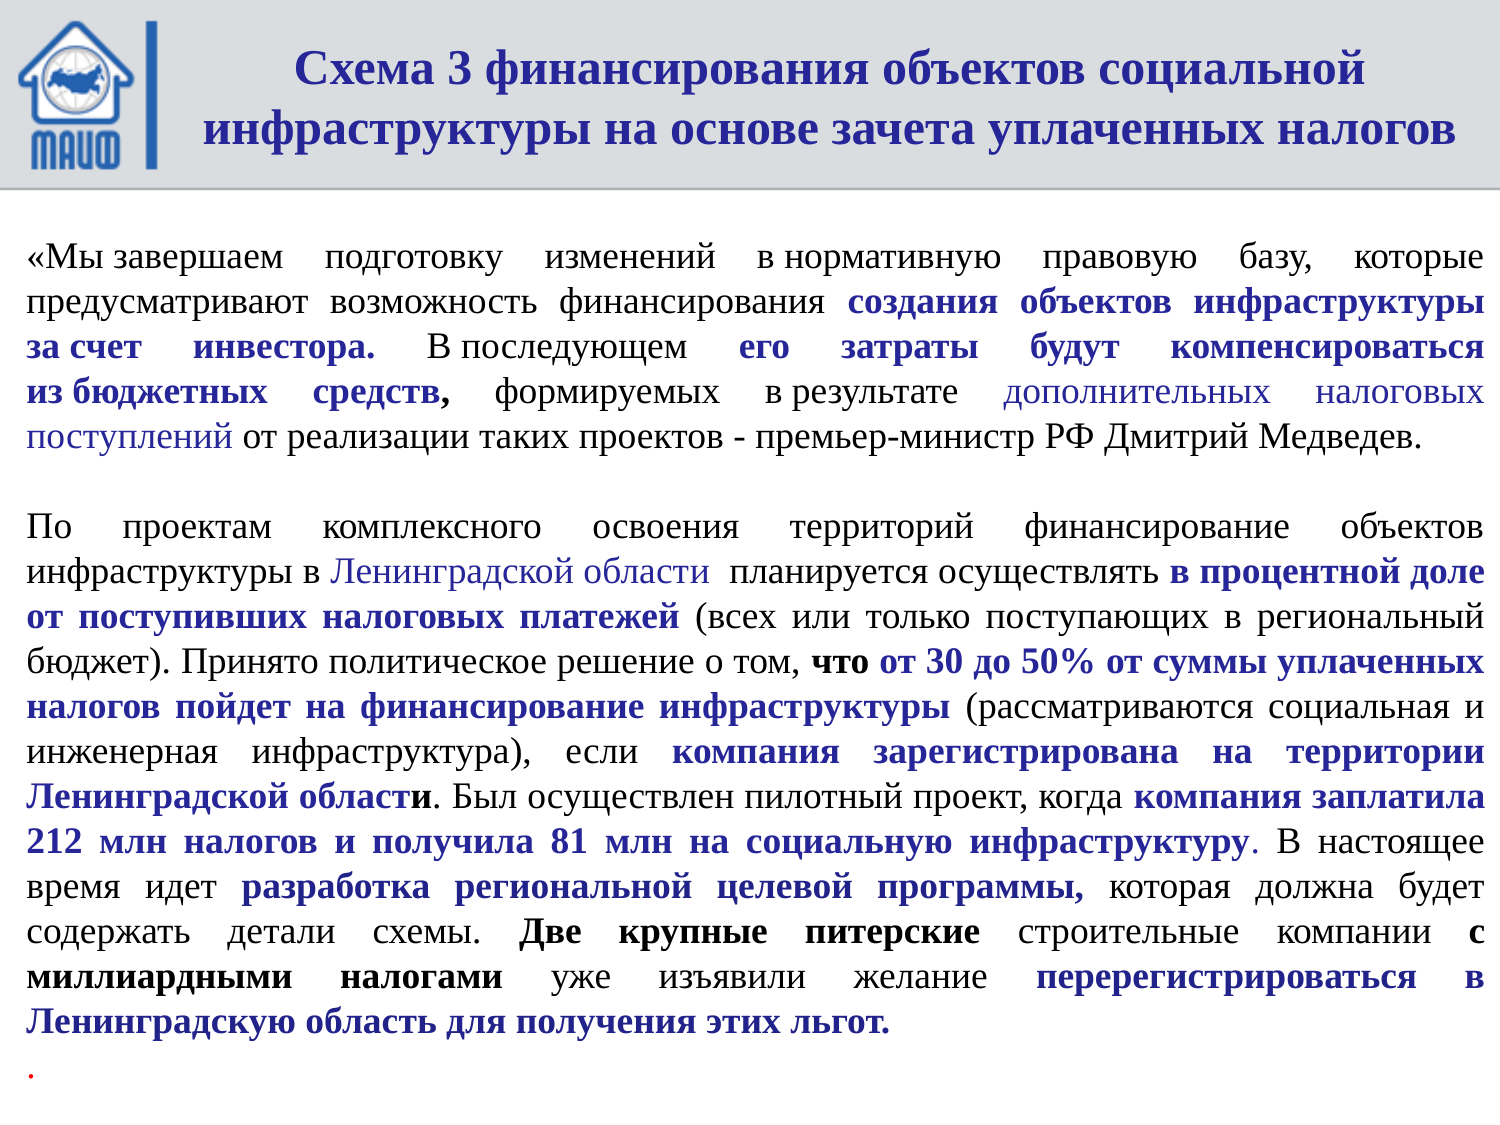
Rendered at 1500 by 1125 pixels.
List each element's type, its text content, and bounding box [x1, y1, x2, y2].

title Схема 3 финансирования объектов социальной инфраструктуры на основе зачета уплаченных налогов [141, 31, 1500, 159]
picture [0, 0, 1500, 1125]
text_box «Мы завершаем подготовку изменений в нормативную правовую базу, которые предусматривают возможность финансирования создания объектов инфраструктуры за счет инвестора. В последующем его затраты будут компенсироваться из бюджетных средств, формируемых в результате дополнительных налоговых поступлений от реализации таких проектов - премьер-министр РФ Дмитрий Медведев. По проектам комплексного освоения территорий финансирование объектов инфраструктуры в Ленинградской области планируется осуществлять в процентной доле от поступивших налоговых платежей (всех или только поступающих в региональный бюджет). Принято политическое решение о том, что от 30 до 50% от суммы уплаченных налогов пойдет на финансирование инфраструктуры (рассматриваются социальная и инженерная инфраструктура), если компания зарегистрирована на территории Ленинградской области. Был осуществлен пилотный проект, когда компания заплатила 212 млн налогов и получила 81 млн на социальную инфраструктуру. В настоящее время идет разработка региональной целевой программы, которая должна будет содержать детали схемы. Две крупные питерские строительные компании с миллиардными налогами уже изъявили желание перерегистрироваться в Ленинградскую область для получения этих льгот. . [11, 223, 1500, 1125]
